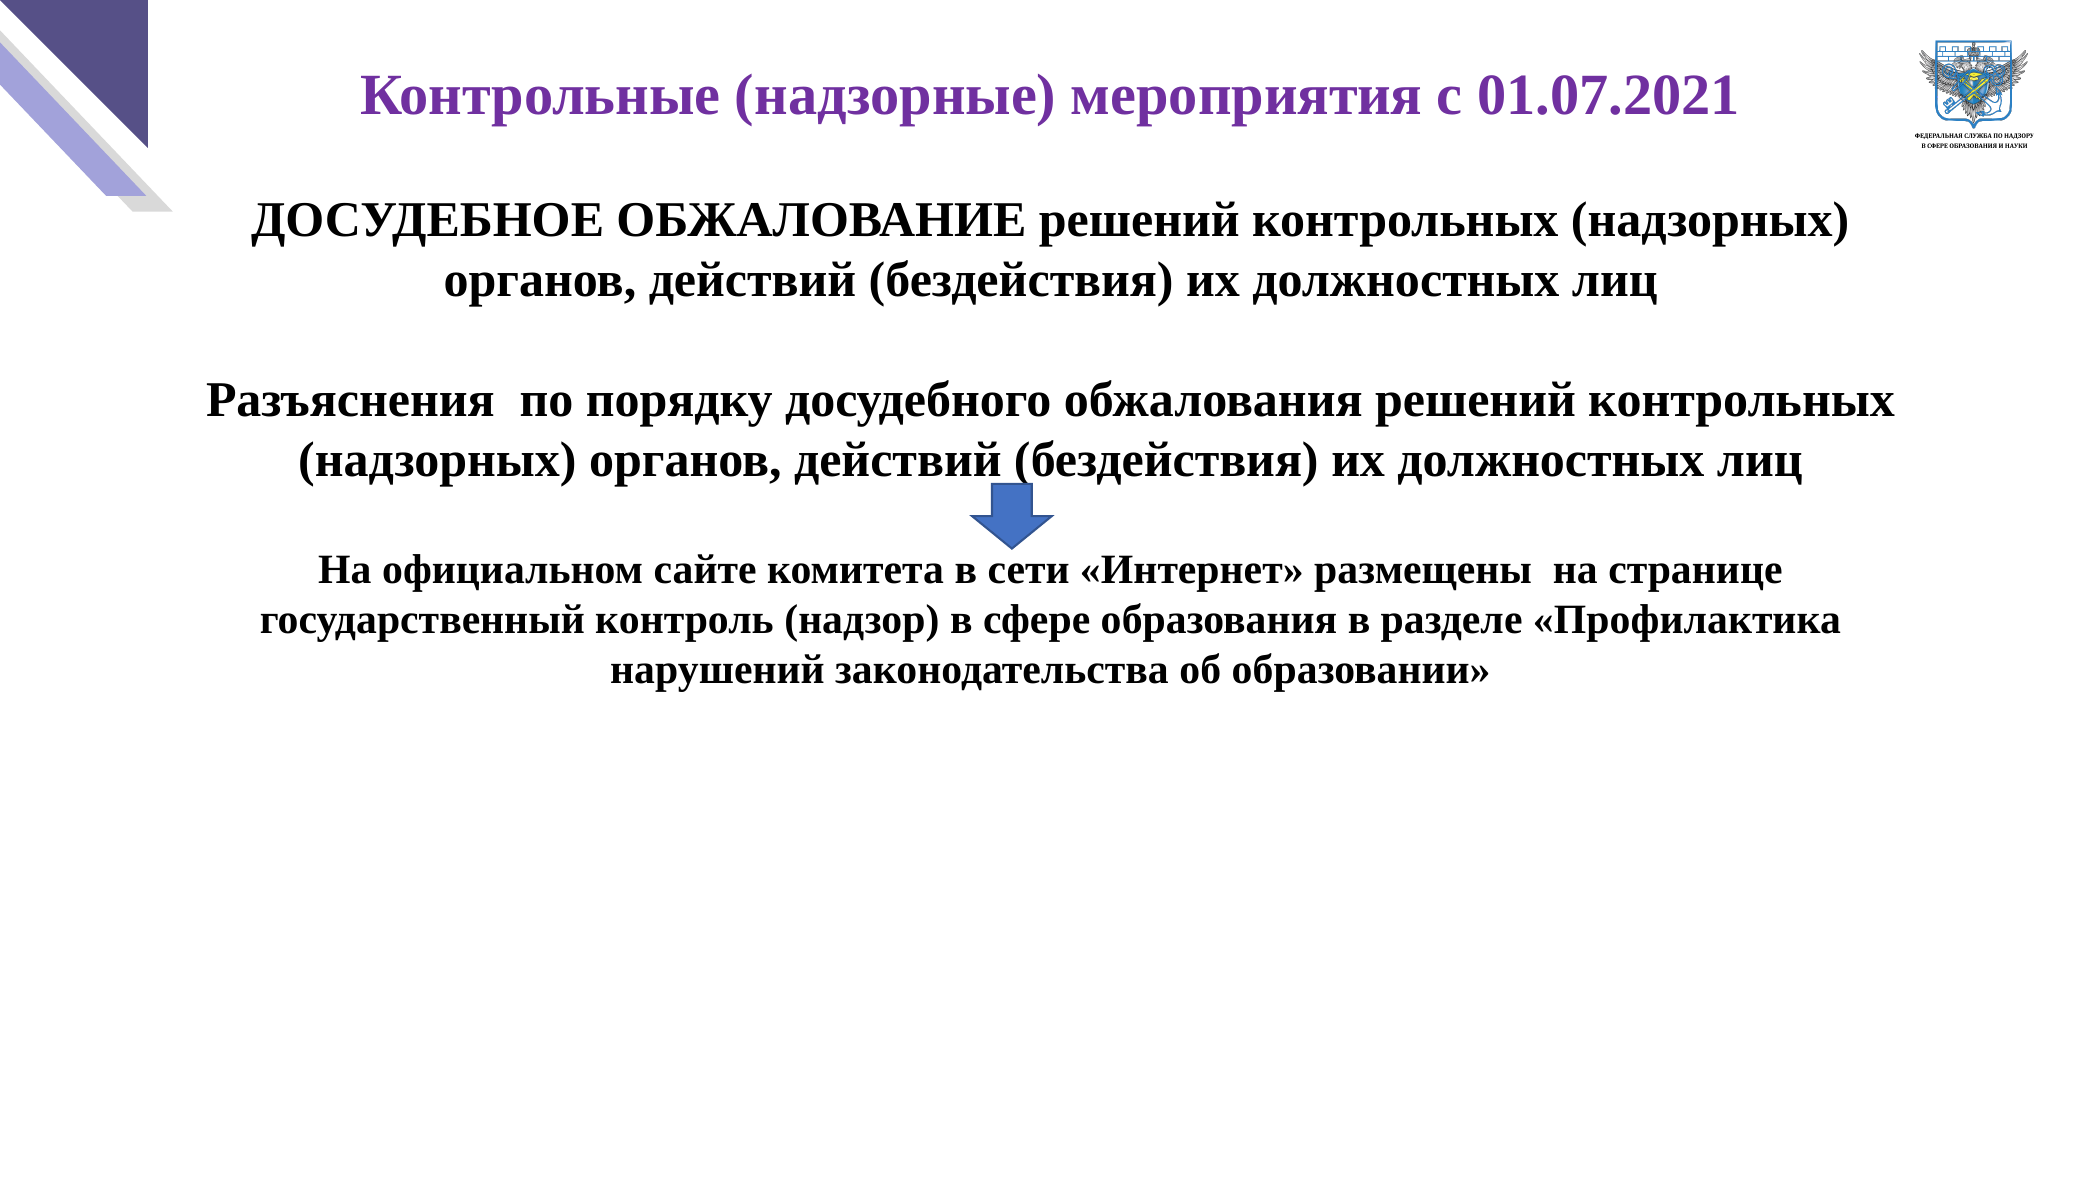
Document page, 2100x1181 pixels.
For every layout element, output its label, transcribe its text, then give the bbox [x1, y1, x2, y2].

text_box [969, 482, 1055, 550]
picture [1915, 40, 2034, 148]
text_box Контрольные (надзорные) мероприятия с 01.07.2021 ДОСУДЕБНОЕ ОБЖАЛОВАНИЕ решений контрольных (надзорных) органов, действий (бездействия) их должностных лиц Разъяснения по порядку досудебного обжалования решений контрольных (надзорных) органов, действий (бездействия) их должностных лиц На официальном сайте комитета в сети «Интернет» размещены на странице государственный контроль (надзор) в сфере образования в разделе «Профилактика нарушений законодательства об образовании» [157, 49, 1945, 700]
